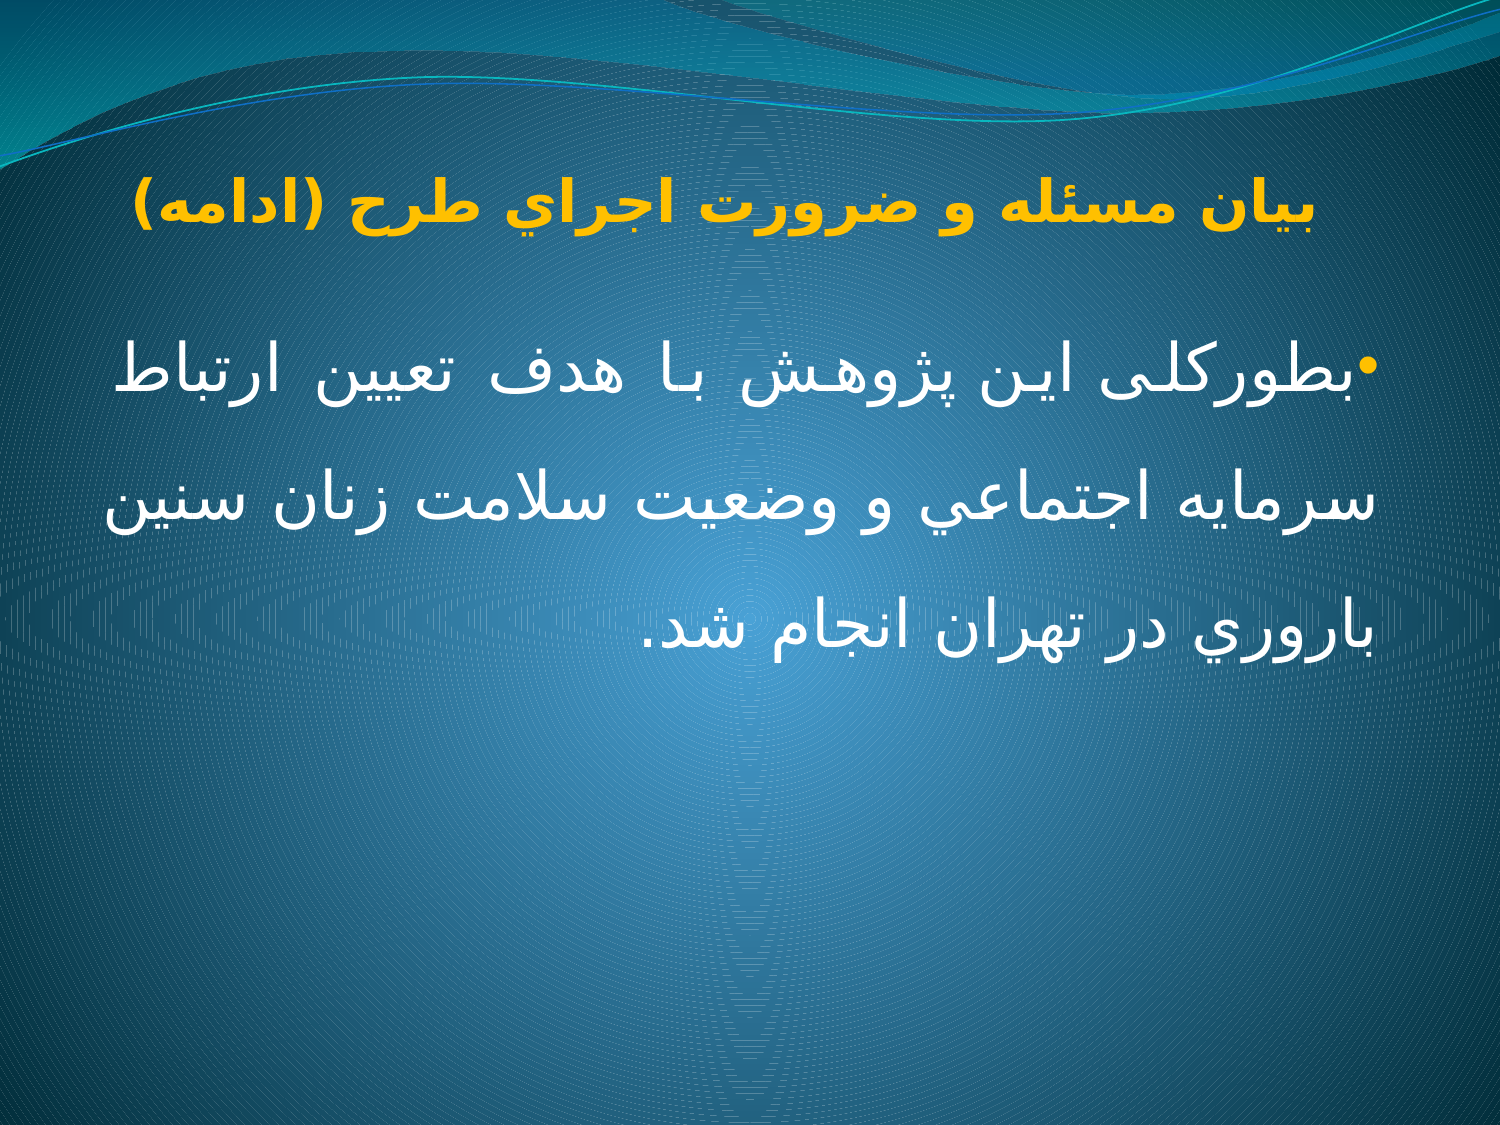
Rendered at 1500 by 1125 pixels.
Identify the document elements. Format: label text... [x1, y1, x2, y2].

title بيان مسئله و ضرورت اجراي طرح (ادامه) [82, 105, 1370, 235]
subtitle بطورکلی این پژوهش با هدف تعيين ارتباط سرمايه اجتماعي و وضعيت سلامت زنان سنين باروري در تهران انجام شد. [93, 269, 1383, 1008]
